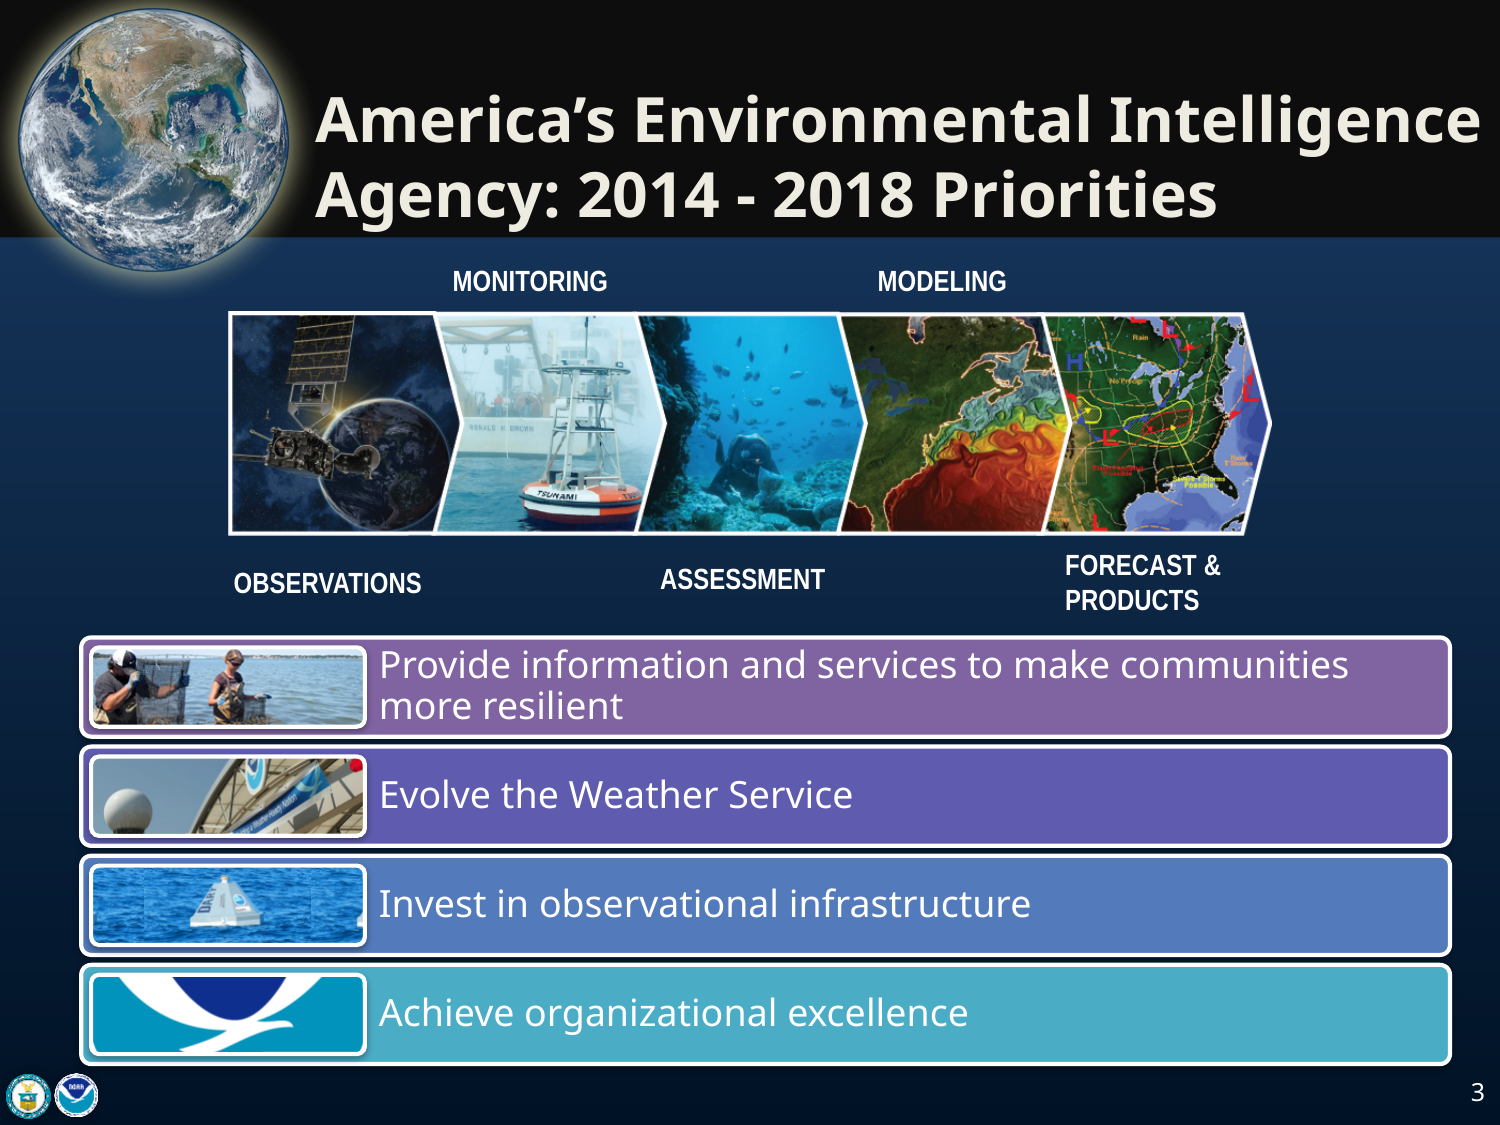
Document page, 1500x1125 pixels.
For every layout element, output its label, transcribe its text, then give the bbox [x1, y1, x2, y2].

picture [0, 0, 1500, 1125]
text_box MONITORING [438, 255, 624, 306]
text_box FORECAST & PRODUCTS [1050, 545, 1237, 624]
title America’s Environmental Intelligence Agency: 2014 - 2018 Priorities [300, 0, 1500, 238]
text_box OBSERVATIONS [218, 556, 437, 607]
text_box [80, 637, 1451, 1065]
text_box ASSESSMENT [645, 552, 841, 603]
text_box MODELING [862, 255, 1023, 306]
slide_number 3 [1200, 1062, 1500, 1125]
